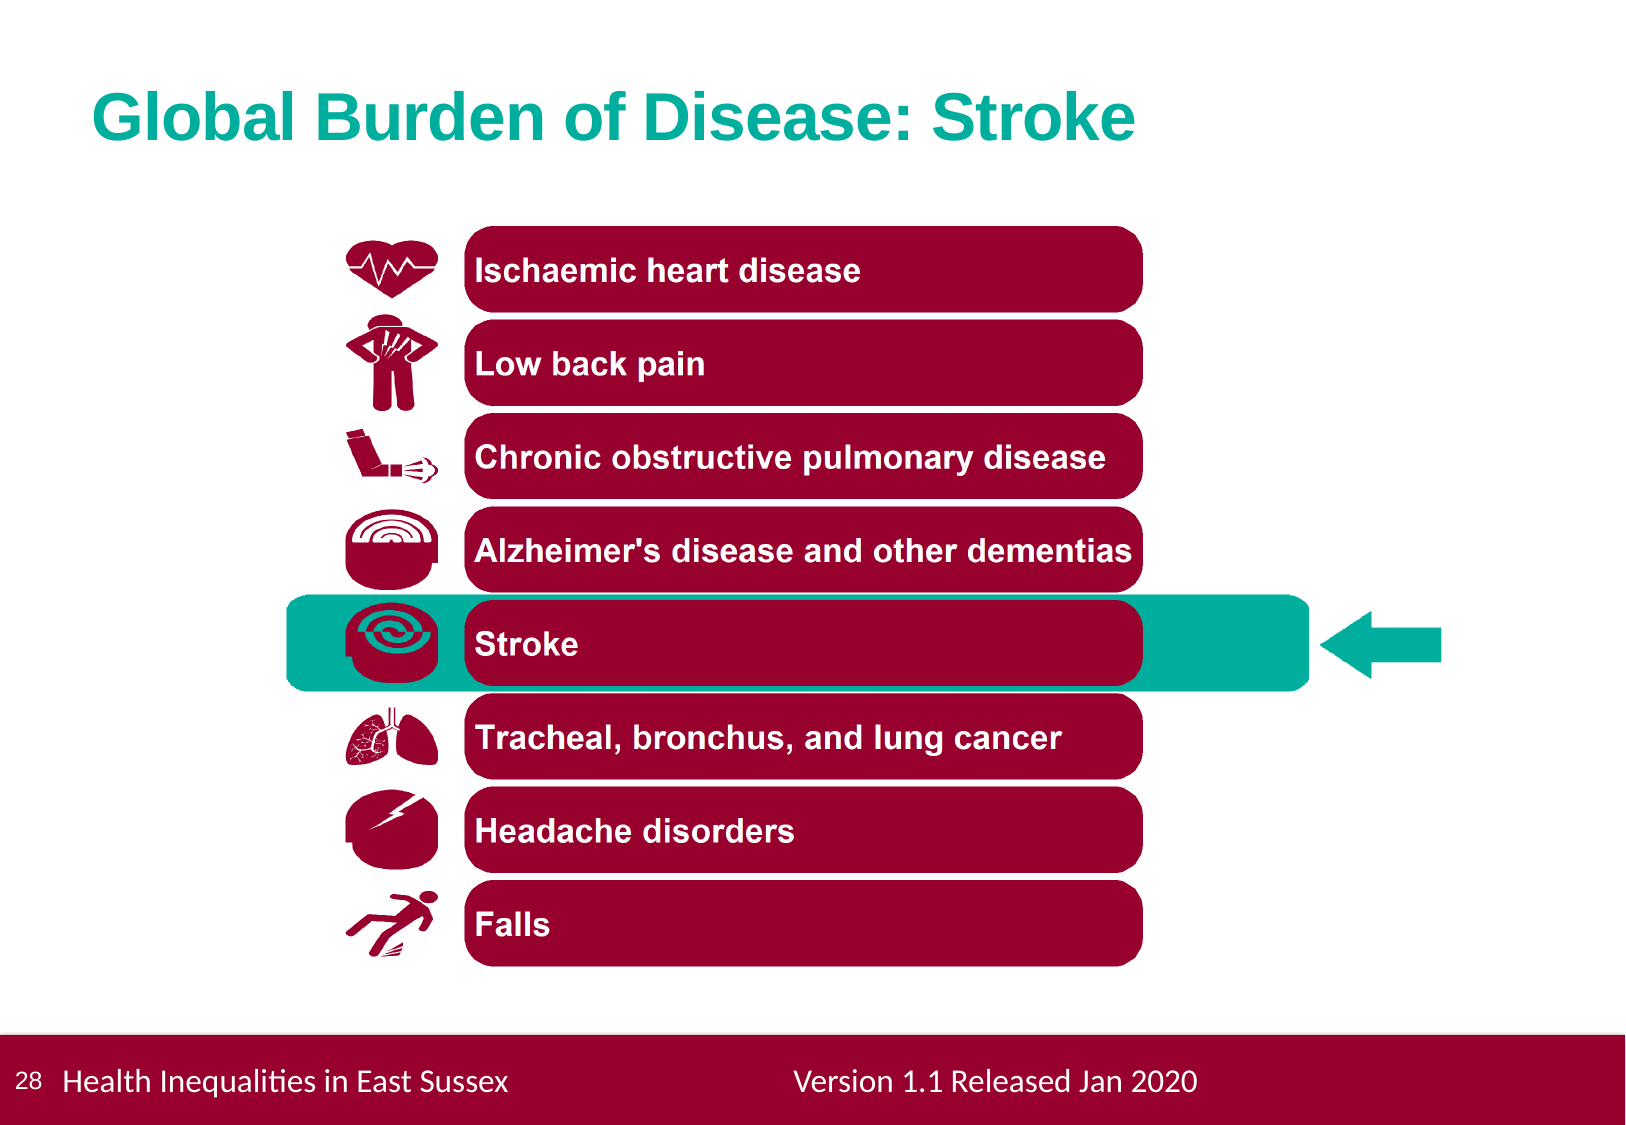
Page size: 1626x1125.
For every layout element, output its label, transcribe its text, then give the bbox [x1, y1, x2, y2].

picture [270, 202, 1453, 991]
text_box Health Inequalities in East Sussex Version 1.1 Released Jan 2020 [10, 1052, 1448, 1107]
title Global Burden of Disease: Stroke [91, 19, 1534, 207]
